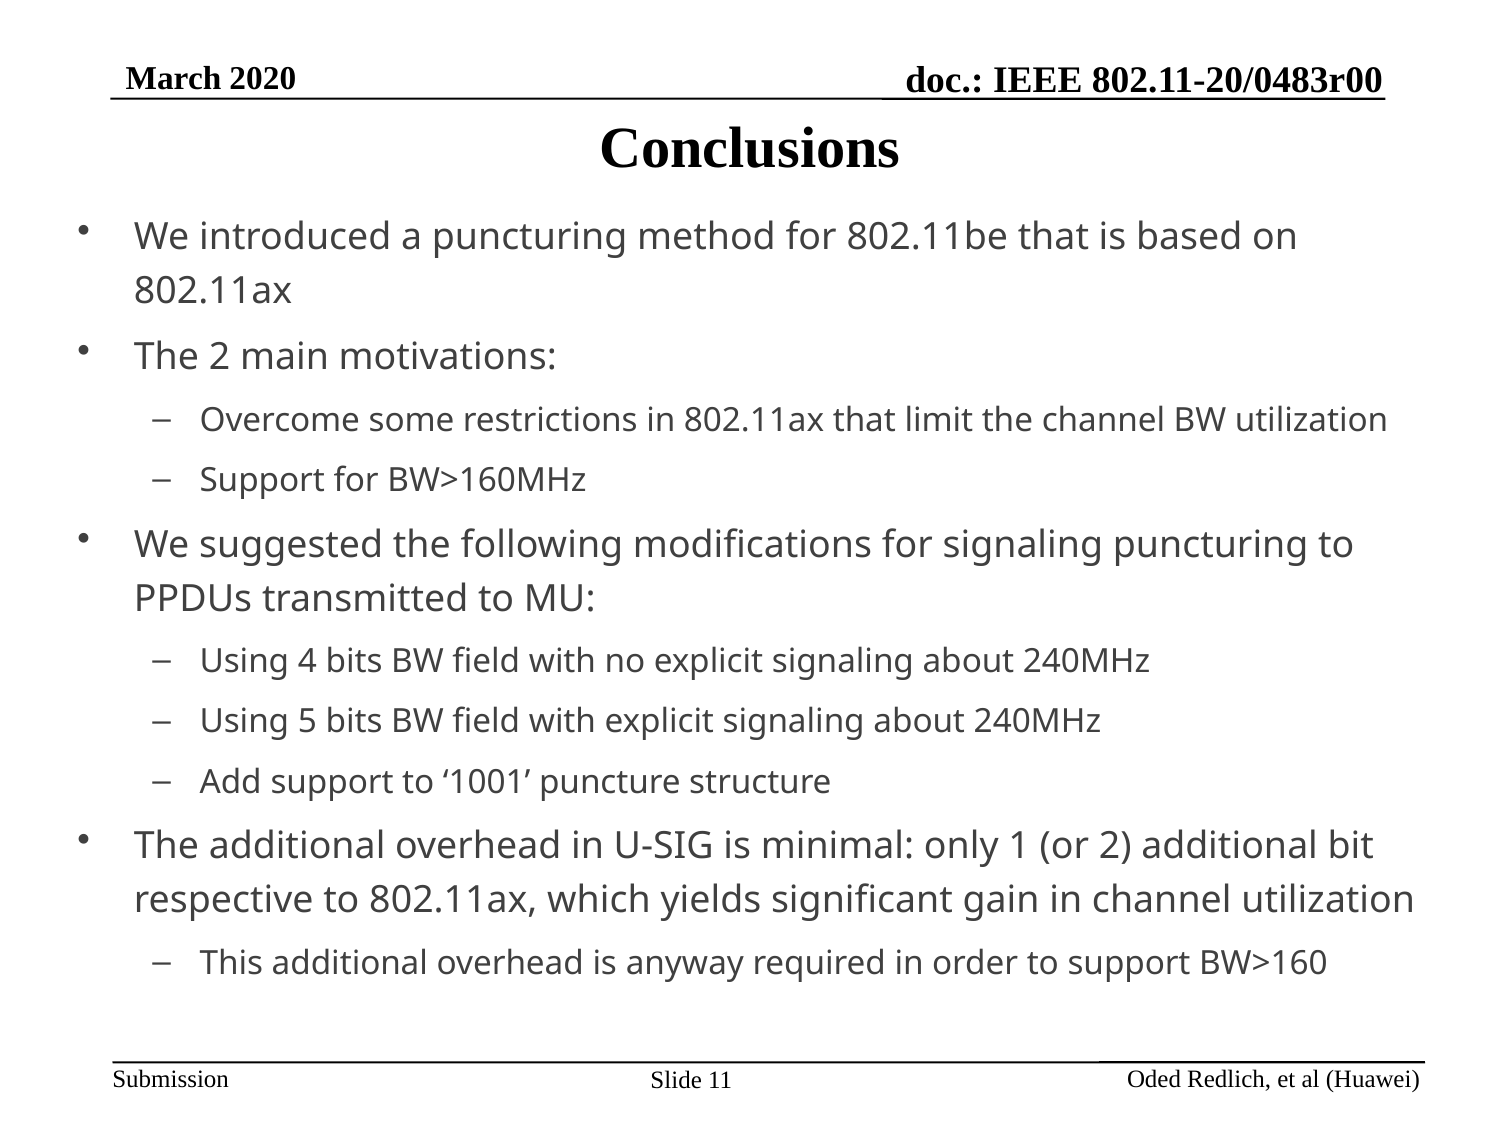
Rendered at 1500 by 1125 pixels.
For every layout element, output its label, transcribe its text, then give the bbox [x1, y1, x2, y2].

list We introduced a puncturing method for 802.11be that is based on 802.11ax The 2 main motivations: Overcome some restrictions in 802.11ax that limit the channel BW utilization Support for BW>160MHz We suggested the following modifications for signaling puncturing to PPDUs transmitted to MU: Using 4 bits BW field with no explicit signaling about 240MHz Using 5 bits BW field with explicit signaling about 240MHz Add support to ‘1001’ puncture structure The additional overhead in U-SIG is minimal: only 1 (or 2) additional bit respective to 802.11ax, which yields significant gain in channel utilization This additional overhead is anyway required in order to support BW>160 [62, 195, 1451, 1038]
title Conclusions [112, 99, 1388, 188]
